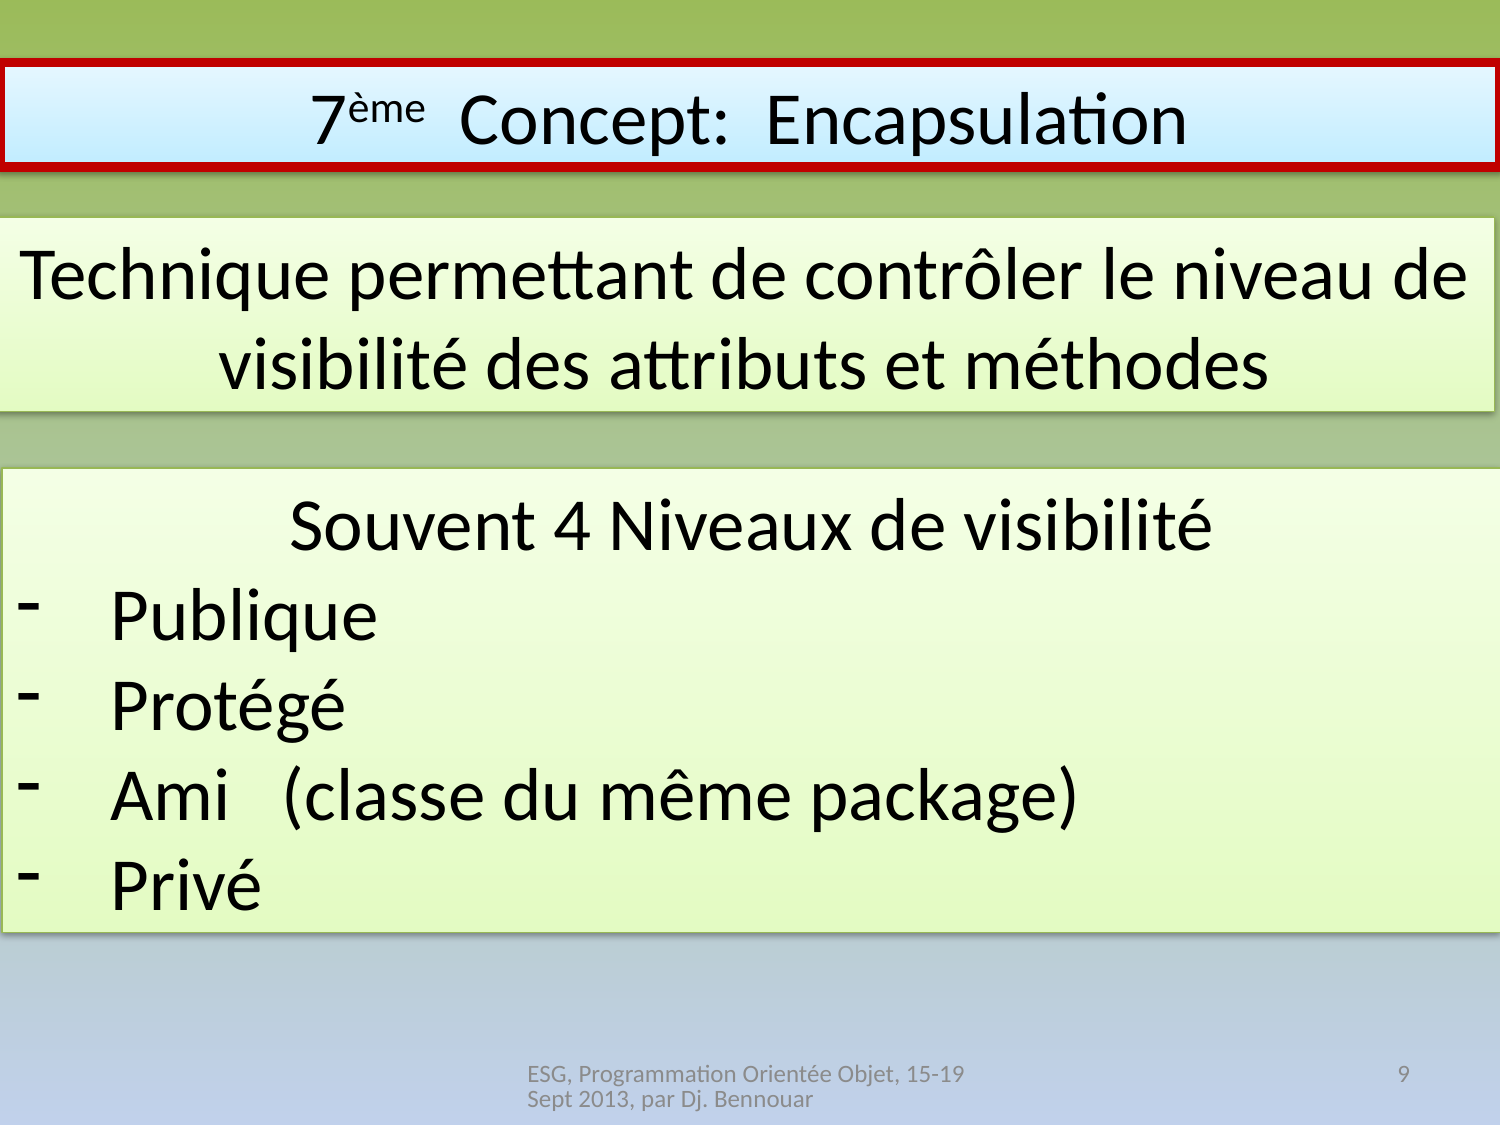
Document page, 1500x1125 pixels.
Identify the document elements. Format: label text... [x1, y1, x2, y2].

text_box Souvent 4 Niveaux de visibilité Publique Protégé Ami (classe du même package) Privé [1, 467, 1500, 933]
text_box 7ème Concept: Encapsulation [0, 62, 1500, 168]
footer ESG, Programmation Orientée Objet, 15-19 Sept 2013, par Dj. Bennouar [512, 1042, 988, 1103]
slide_number 9 [1074, 1042, 1425, 1103]
text_box Technique permettant de contrôler le niveau de visibilité des attributs et méthodes [0, 216, 1495, 412]
